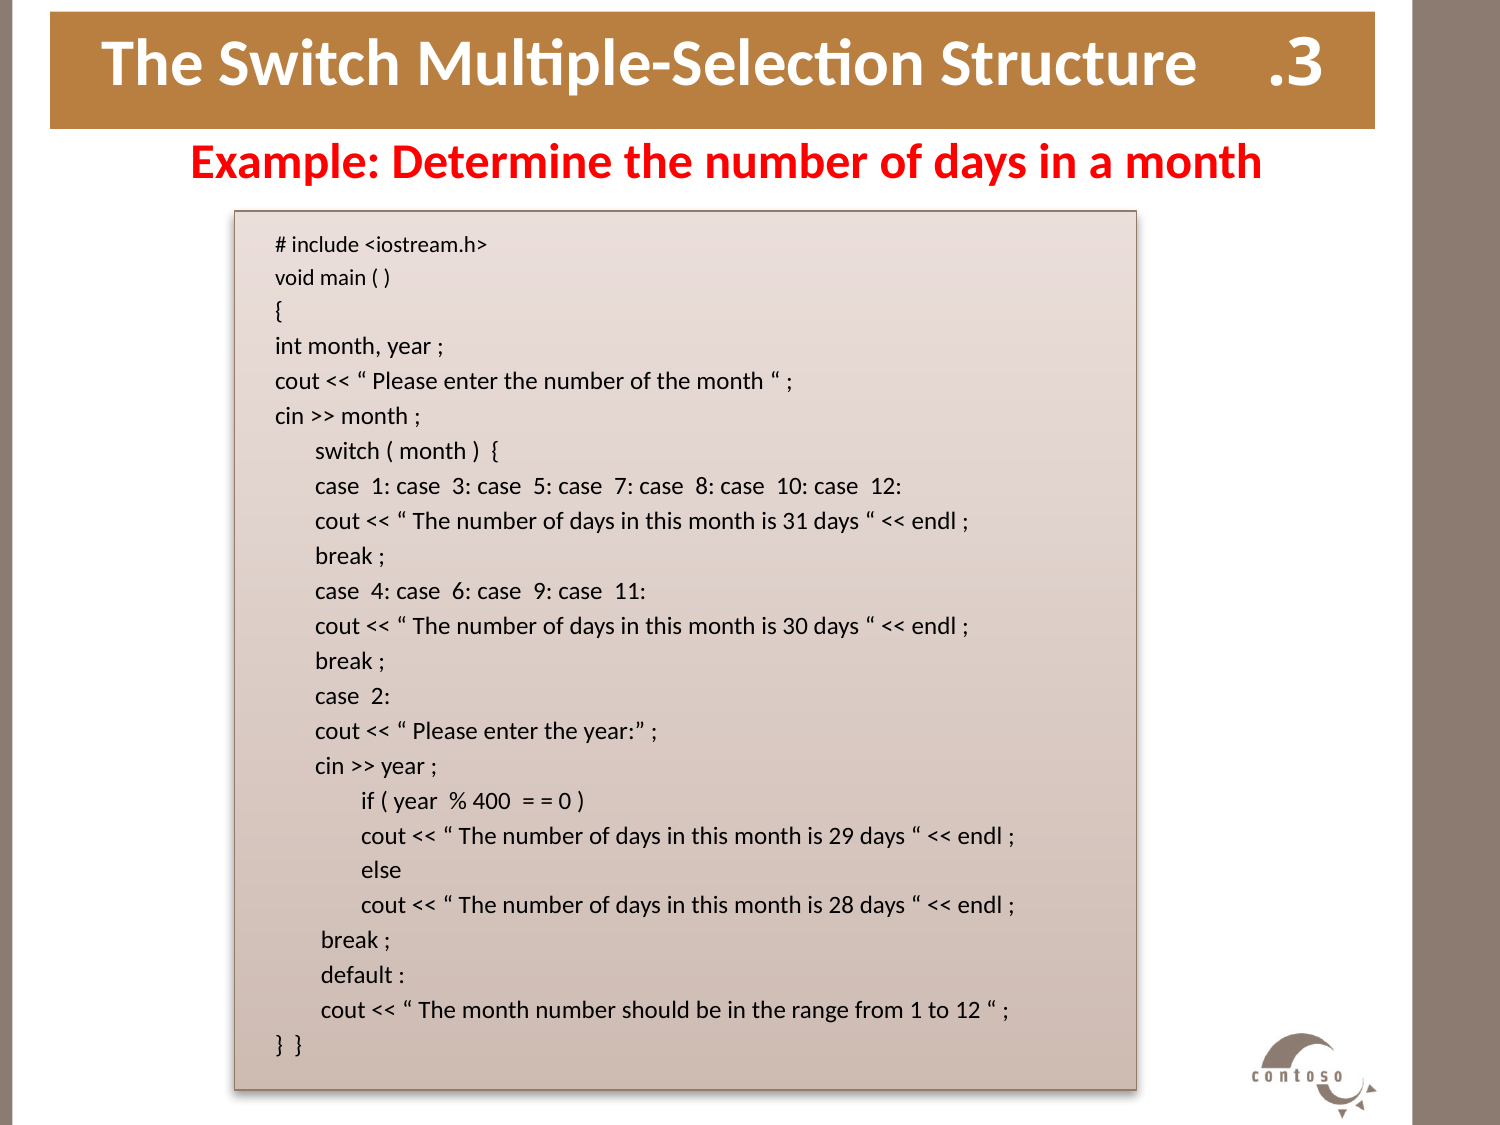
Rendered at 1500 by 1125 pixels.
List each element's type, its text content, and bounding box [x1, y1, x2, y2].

text_box [234, 210, 1137, 1091]
text_box Example: Determine the number of days in a month [105, 105, 1360, 211]
list # include <iostream.h> void main ( ) { int month, year ; cout << “ Please enter the number of the month “ ; cin >> month ; switch ( month ) { case 1: case 3: case 5: case 7: case 8: case 10: case 12: cout << “ The number of days in this month is 31 days “ << endl ; break ; case 4: case 6: case 9: case 11: cout << “ The number of days in this month is 30 days “ << endl ; break ; case 2: cout << “ Please enter the year:” ; cin >> year ; if ( year % 400 = = 0 ) cout << “ The number of days in this month is 29 days “ << endl ; else cout << “ The number of days in this month is 28 days “ << endl ; break ; default : cout << “ The month number should be in the range from 1 to 12 “ ; } } [260, 222, 1184, 1090]
list 3. The Switch Multiple-Selection Structure [50, 11, 1375, 129]
